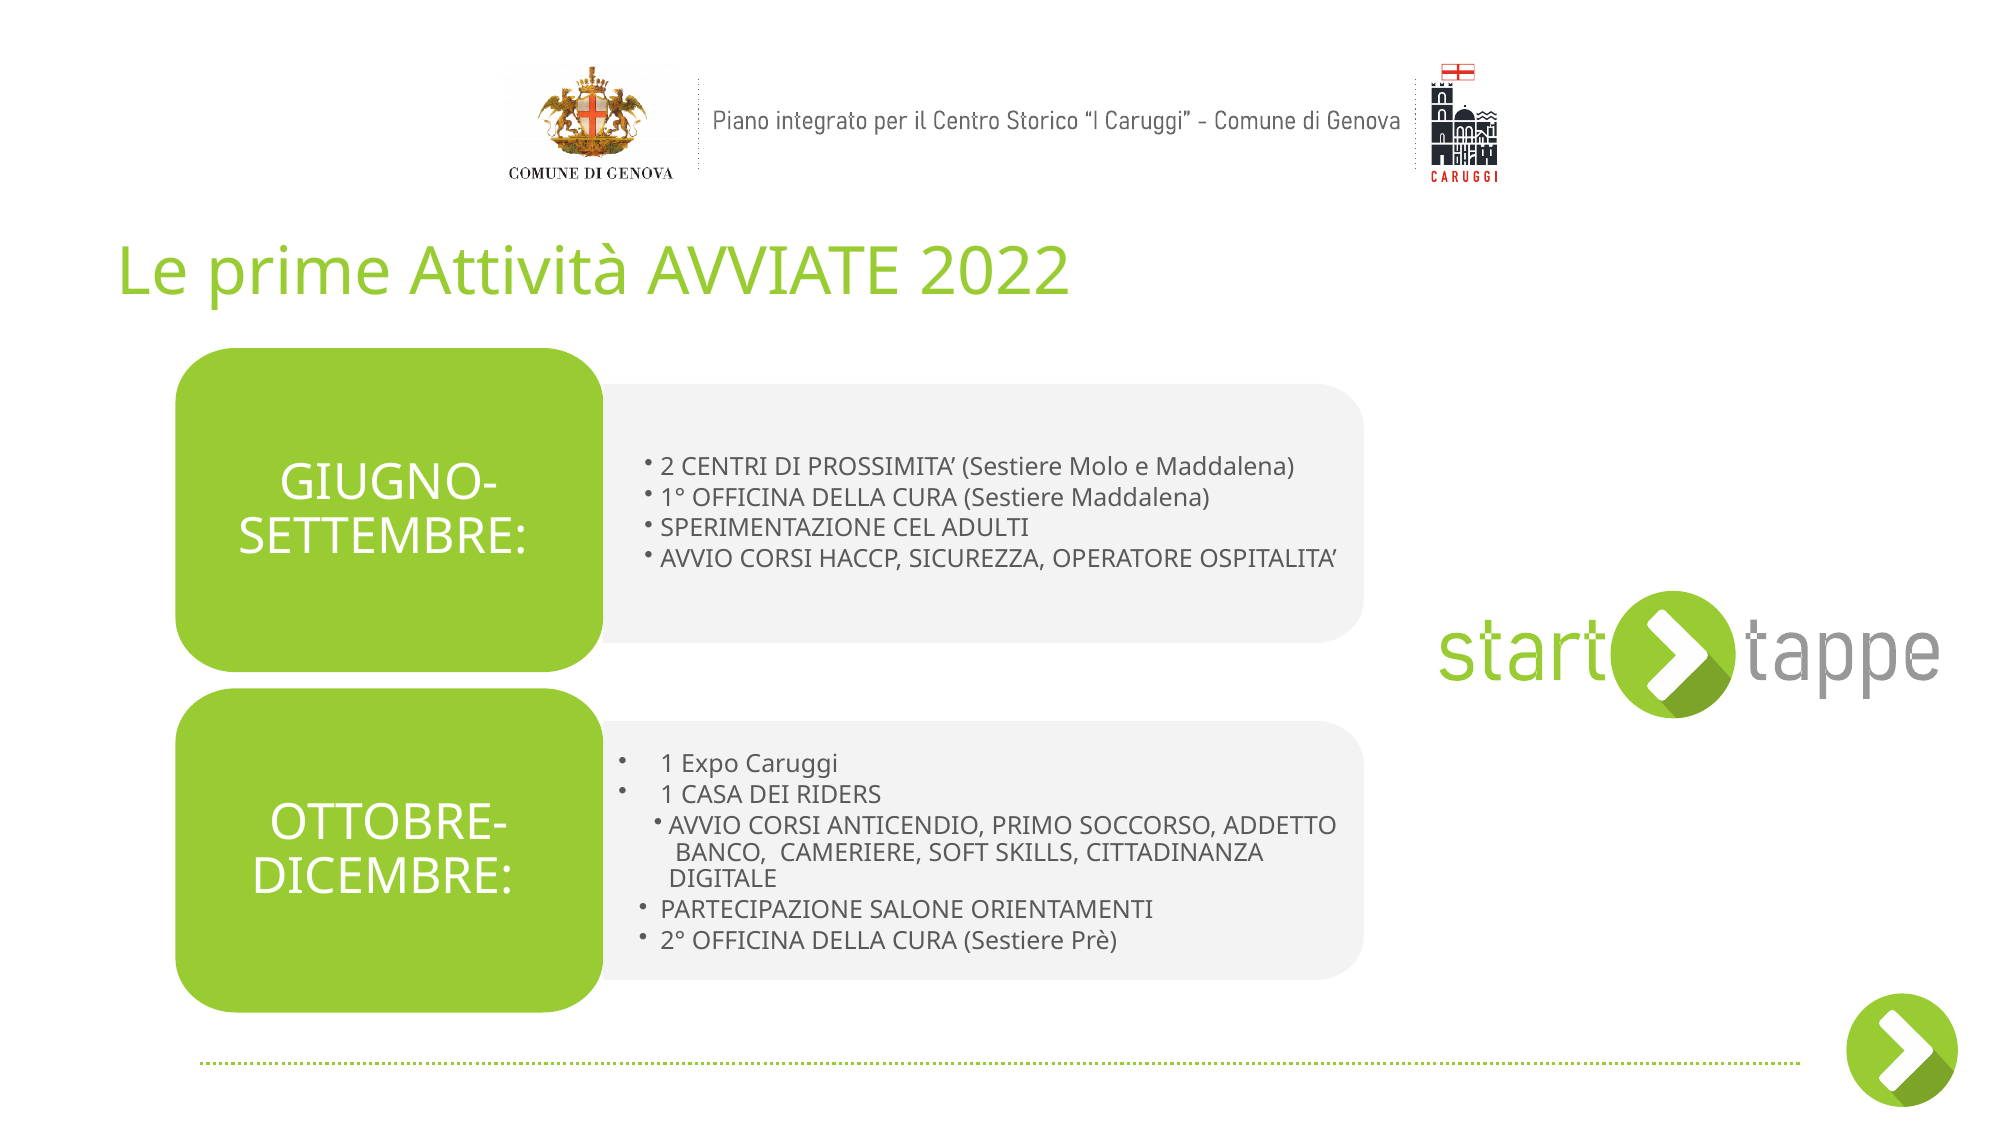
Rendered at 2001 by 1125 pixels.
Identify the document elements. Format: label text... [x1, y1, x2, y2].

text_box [1845, 992, 1959, 1108]
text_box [500, 61, 1500, 185]
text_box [1437, 588, 1942, 721]
text_box Le prime Attività AVVIATE 2022 [101, 220, 1088, 315]
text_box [175, 347, 1364, 1013]
